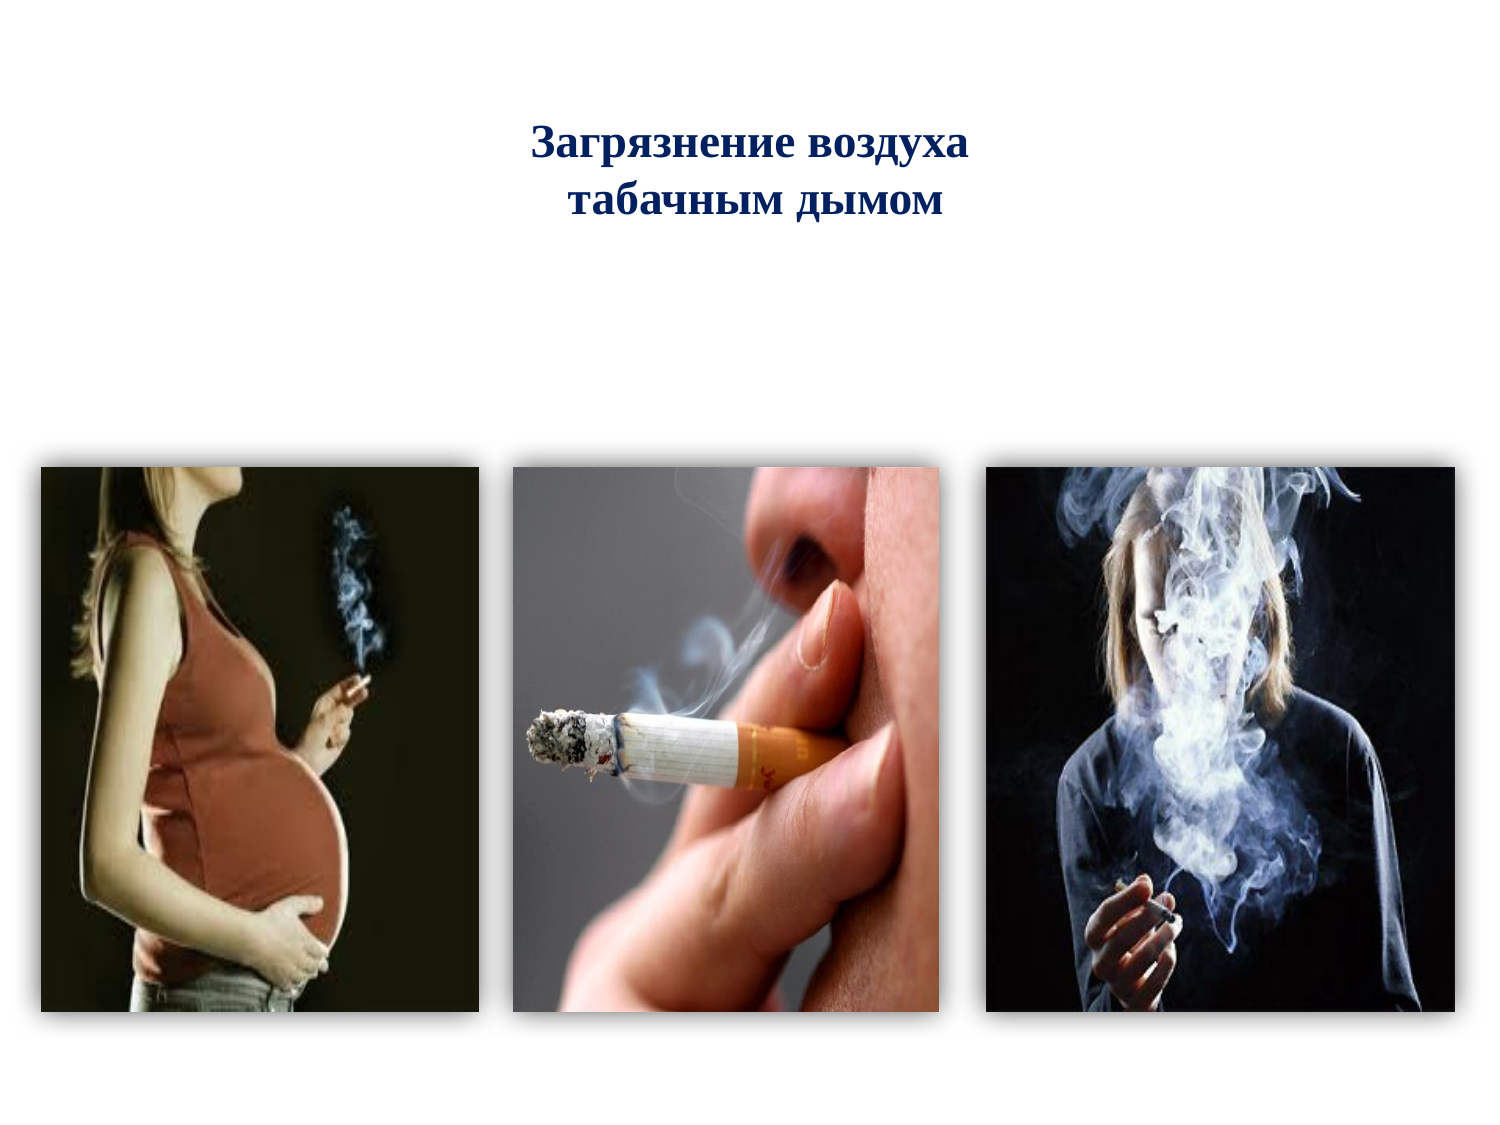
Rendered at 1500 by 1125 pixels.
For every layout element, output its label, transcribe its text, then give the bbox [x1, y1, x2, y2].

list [41, 467, 479, 1012]
picture [513, 467, 940, 1012]
picture [985, 467, 1456, 1012]
title Загрязнение воздуха табачным дымом [75, 45, 1425, 233]
